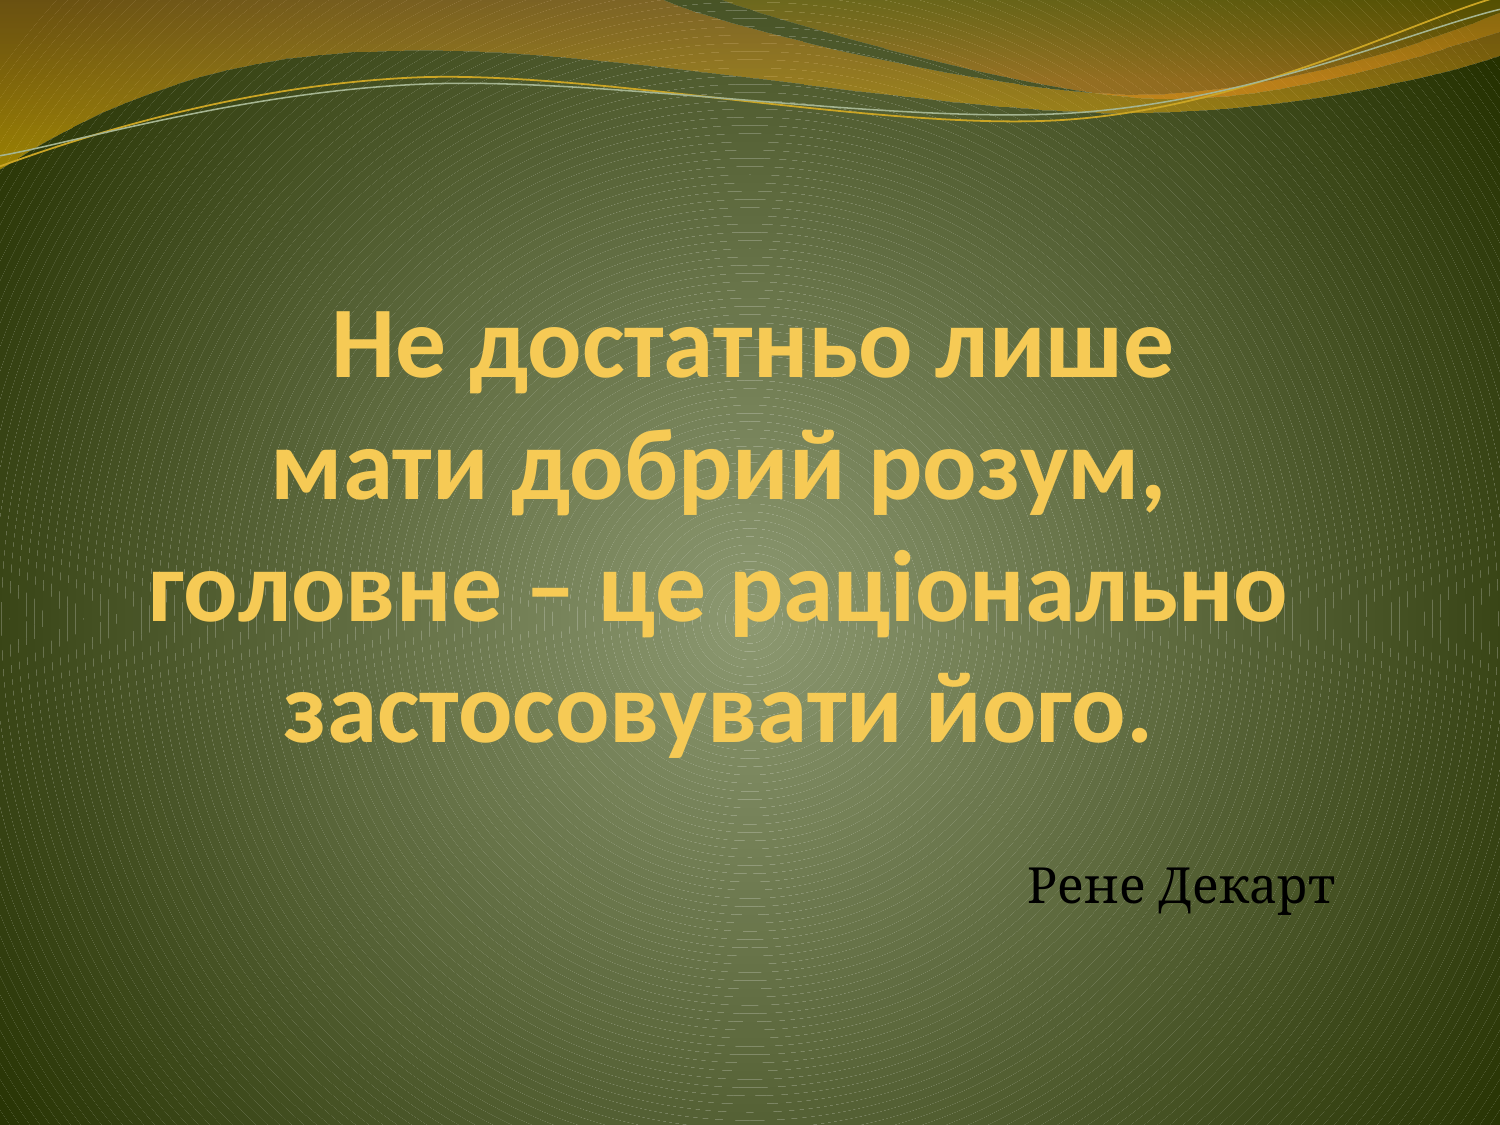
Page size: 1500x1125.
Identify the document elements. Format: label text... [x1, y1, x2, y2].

subtitle Рене Декарт [832, 846, 1353, 924]
title Не достатньо лише мати добрий розум, головне – це раціонально застосовувати його. [123, 267, 1317, 764]
